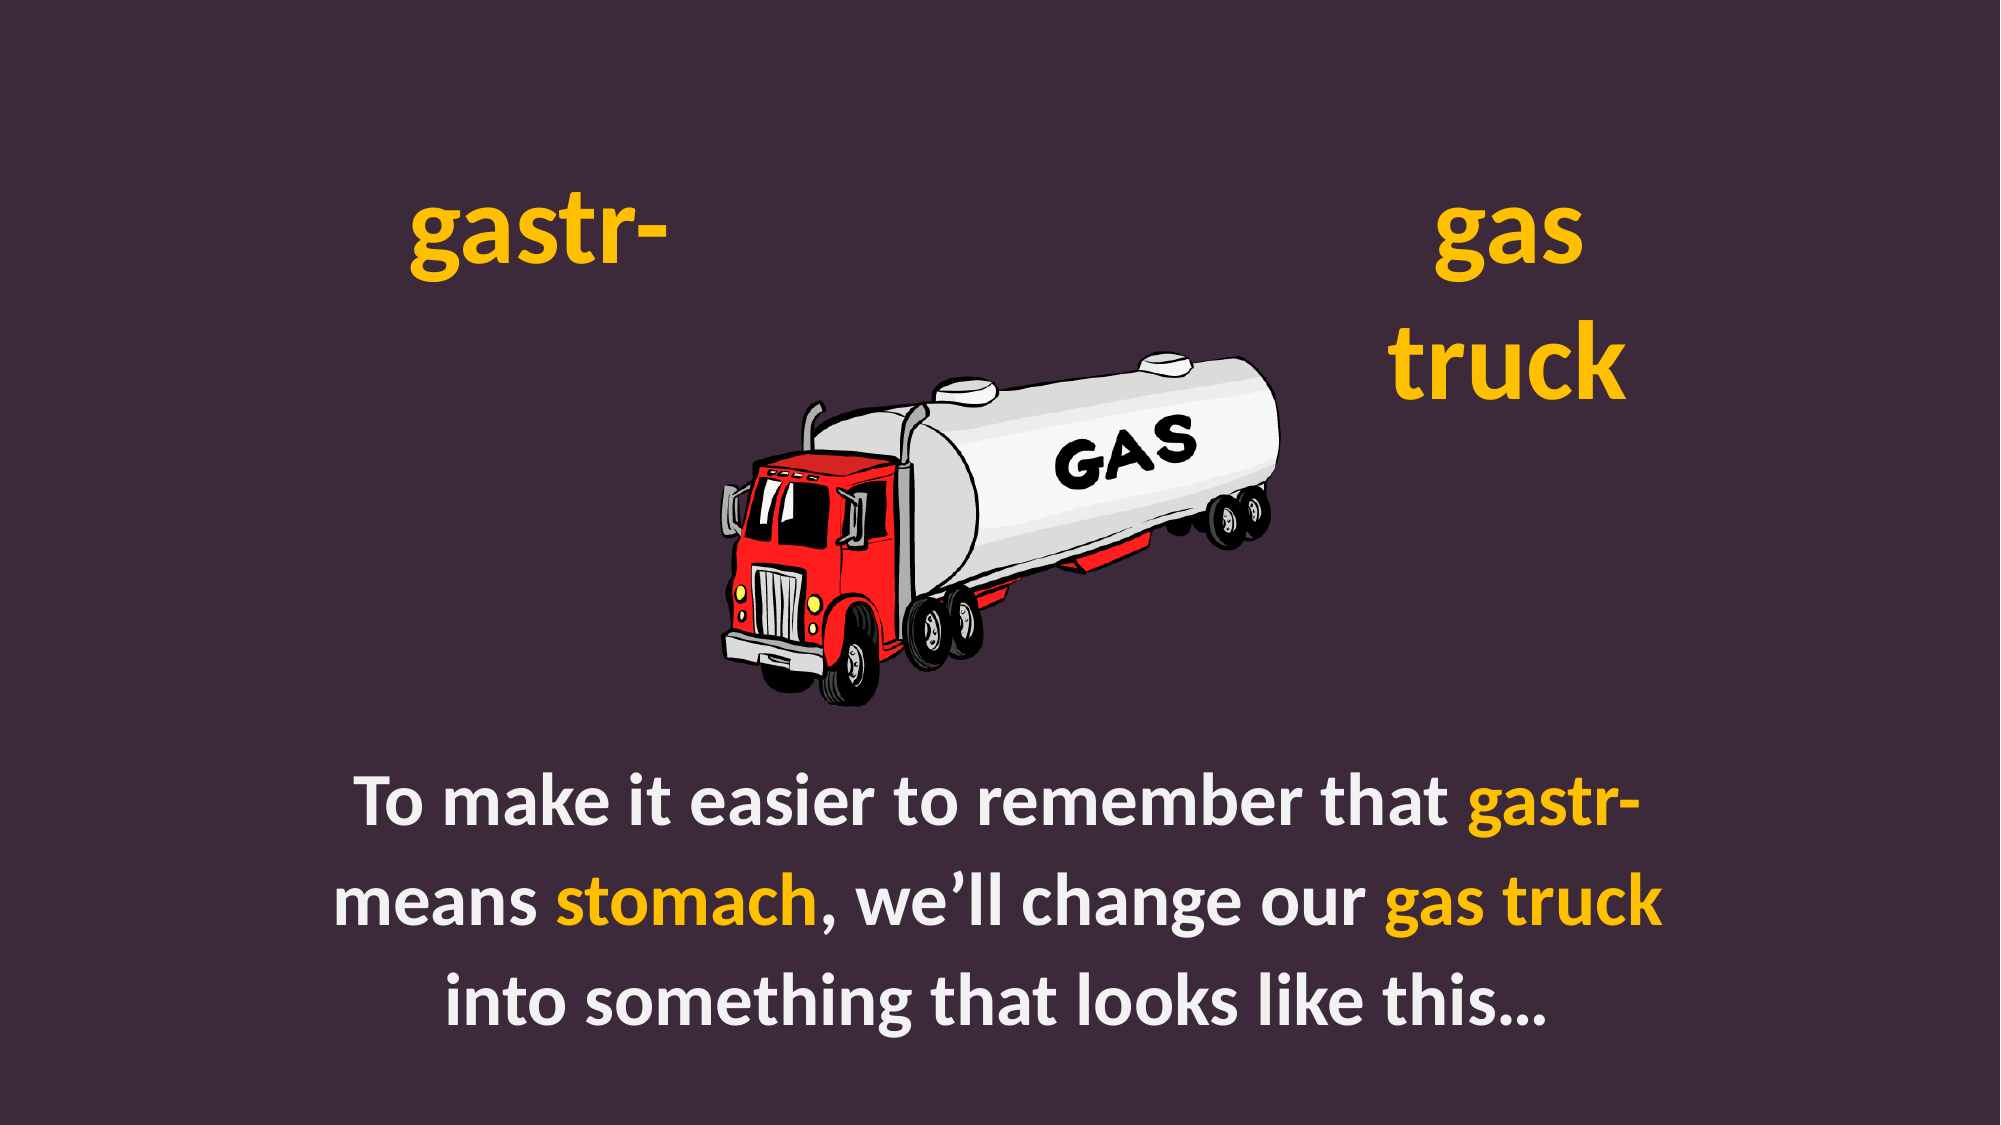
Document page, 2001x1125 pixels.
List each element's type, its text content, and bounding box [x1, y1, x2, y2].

picture [716, 317, 1284, 723]
text_box gastr- gas truck To make it easier to remember that gastr- means stomach, we’ll change our gas truck into something that looks like this… [291, 142, 1705, 1048]
